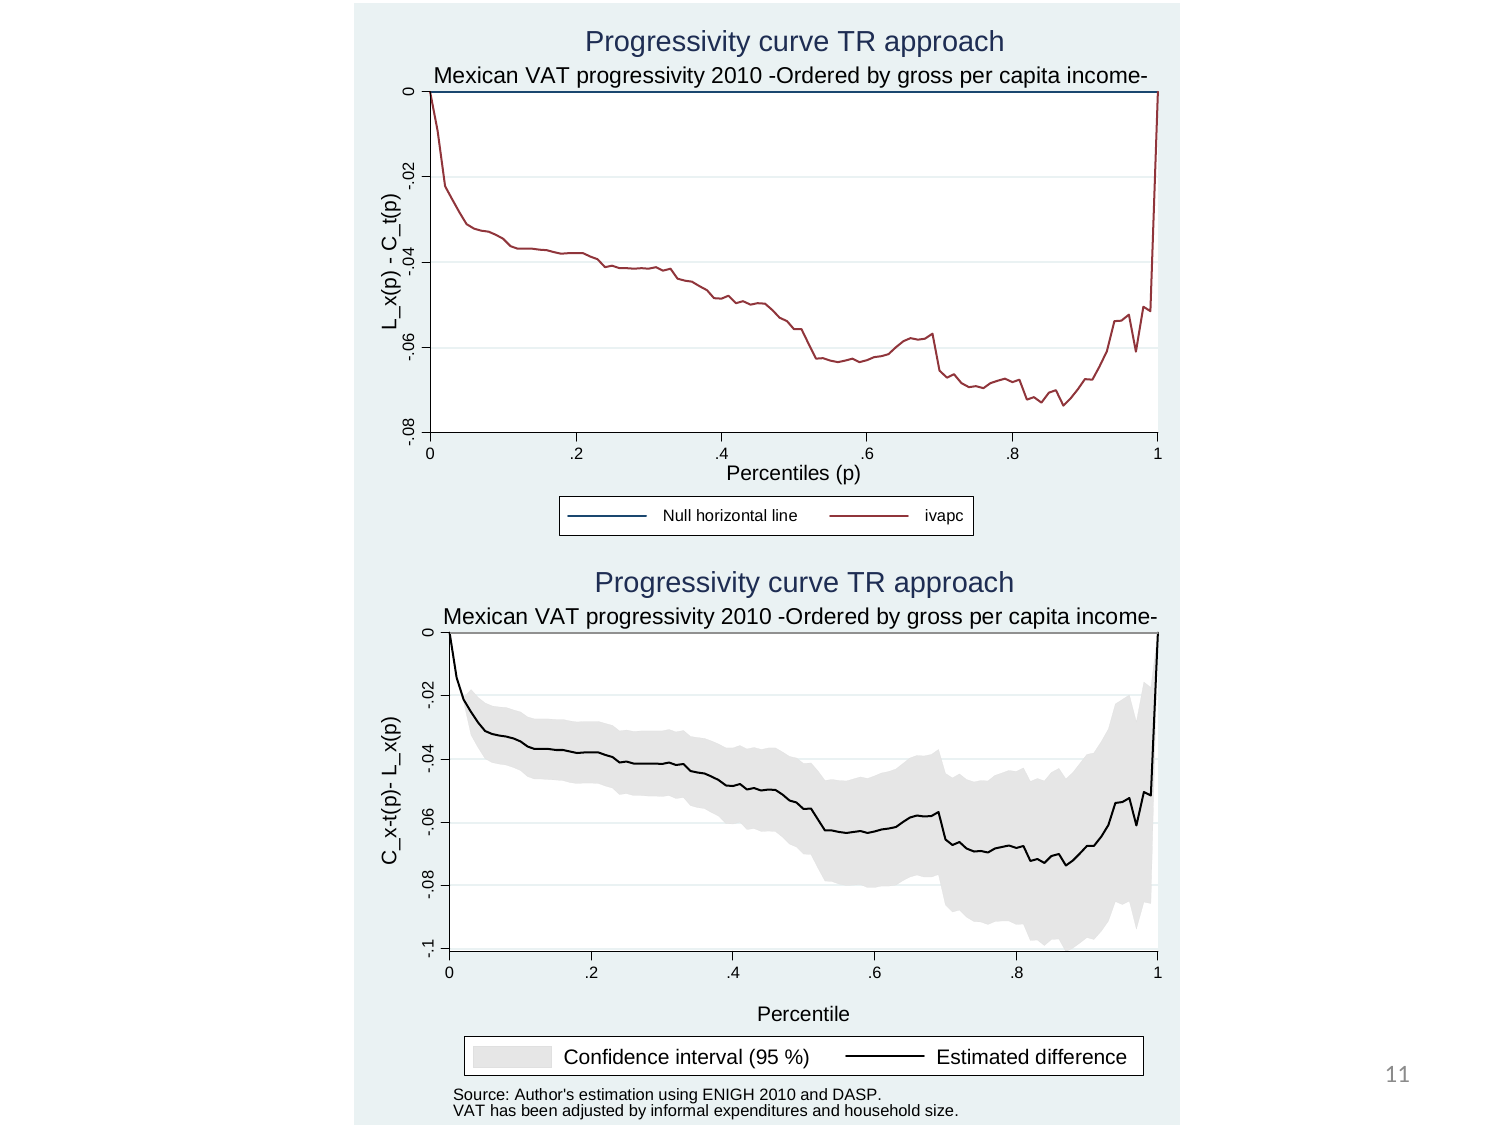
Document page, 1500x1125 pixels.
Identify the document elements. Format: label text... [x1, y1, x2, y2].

slide_number 11 [1190, 1042, 1425, 1103]
picture [348, 0, 1186, 1125]
